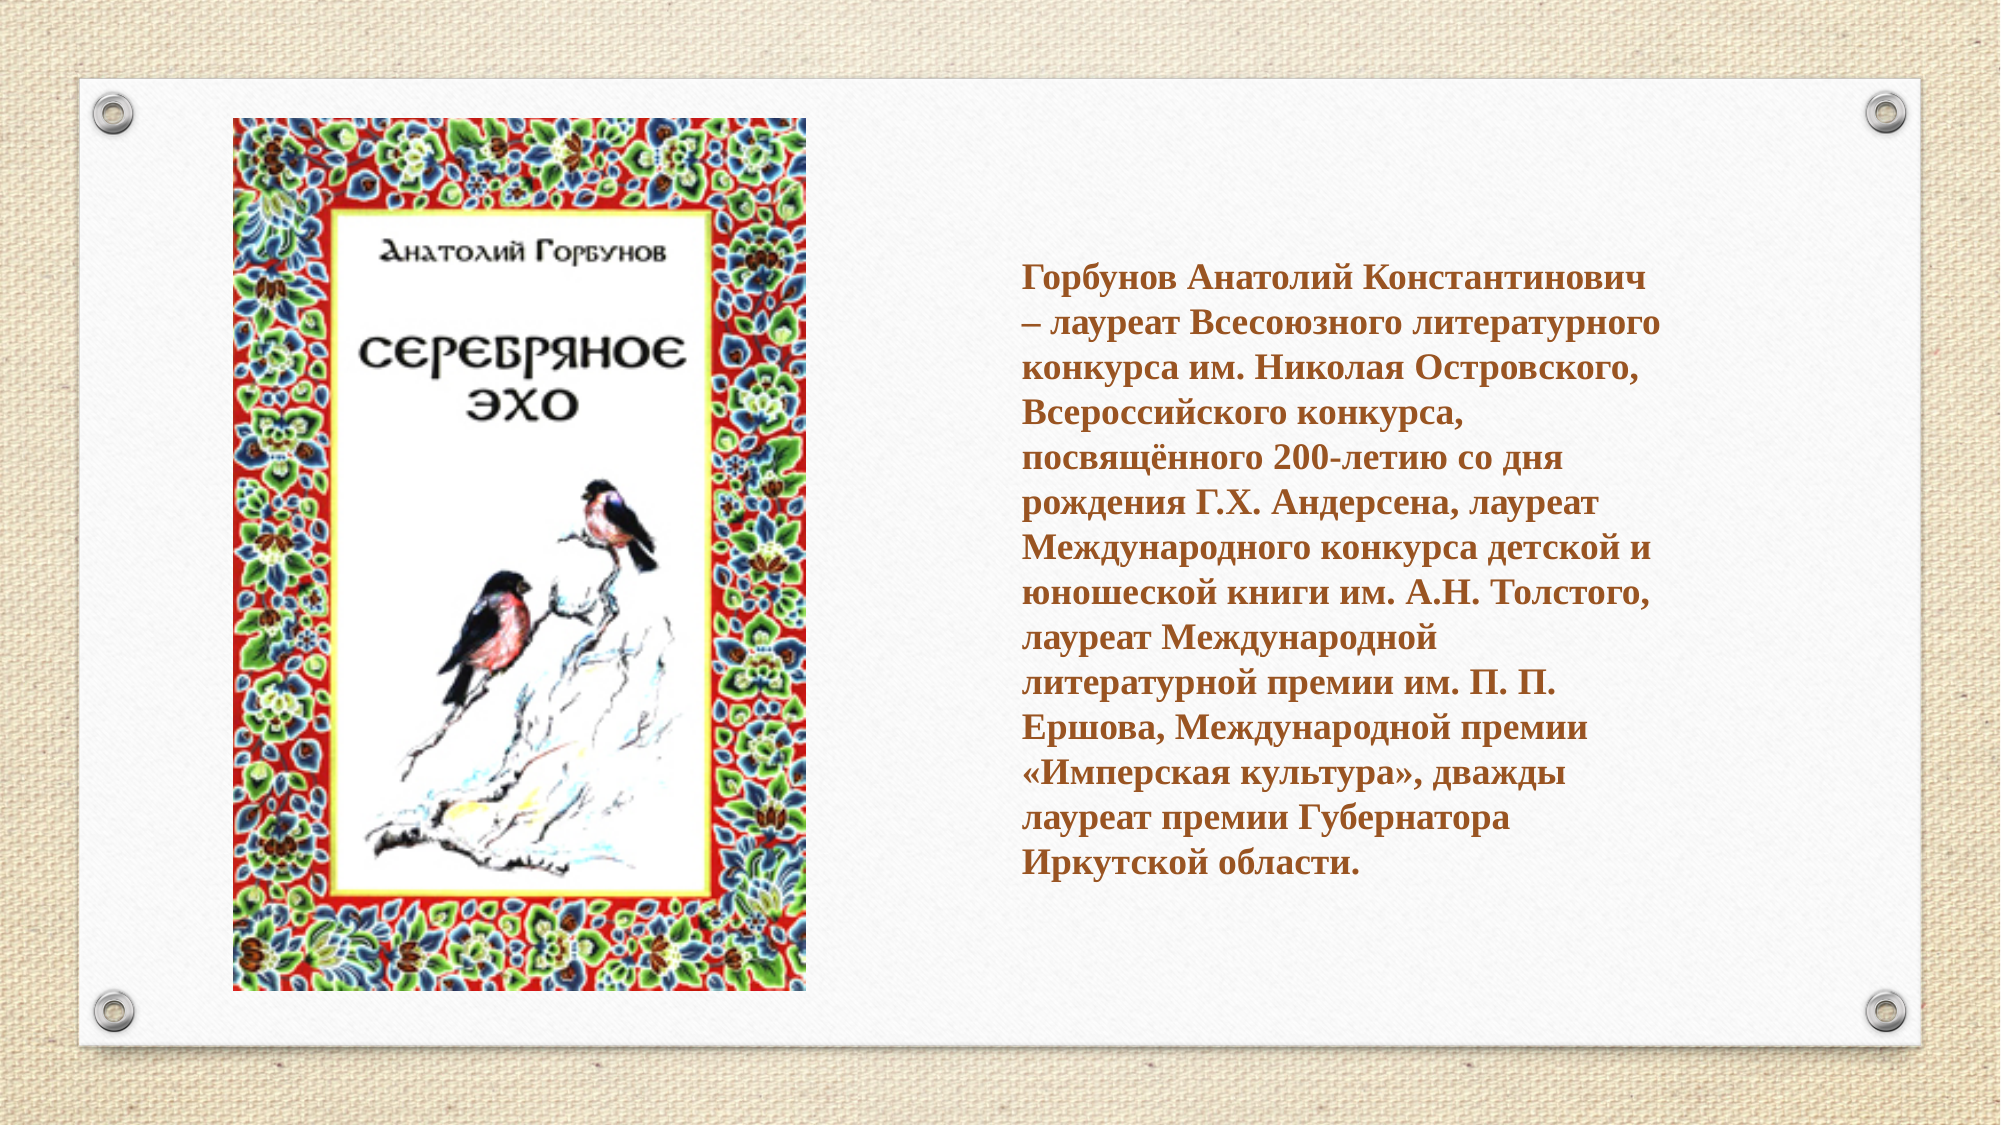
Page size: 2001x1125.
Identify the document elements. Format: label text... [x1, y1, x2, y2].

picture [0, 0, 2001, 1125]
text_box Горбунов Анатолий Константинович – лауреат Всесоюзного литературного конкурса им. Николая Островского, Всероссийского конкурса, посвящённого 200-летию со дня рождения Г.Х. Андерсена, лауреат Международного конкурса детской и юношеской книги им. А.Н. Толстого, лауреат Международной литературной премии им. П. П. Ершова, Международной премии «Имперская культура», дважды лауреат премии Губернатора Иркутской области. [1007, 244, 1677, 890]
